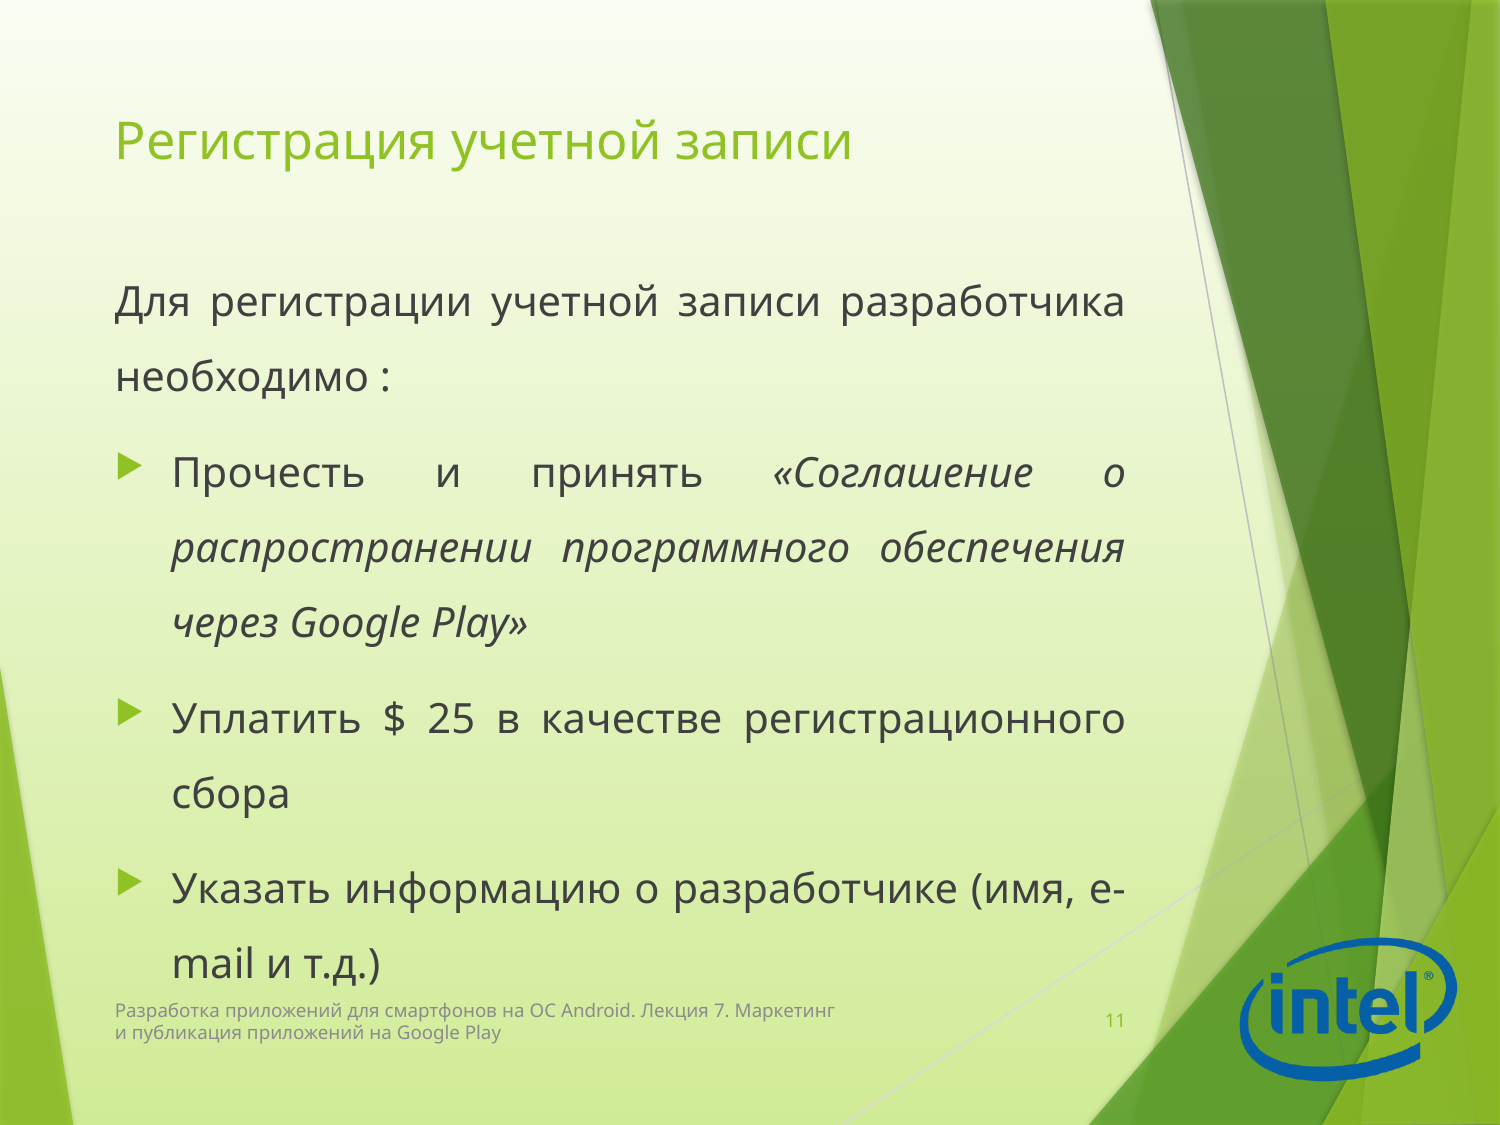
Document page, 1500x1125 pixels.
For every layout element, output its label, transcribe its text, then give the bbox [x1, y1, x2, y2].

title Регистрация учетной записи [99, 99, 1142, 211]
list Для регистрации учетной записи разработчика необходимо : Прочесть и принять «Соглашение о распространении программного обеспечения через Google Play» Уплатить $ 25 в качестве регистрационного сбора Указать информацию о разработчике (имя, e-mail и т.д.) [99, 246, 1142, 991]
footer Разработка приложений для смартфонов на ОС Android. Лекция 7. Маркетинг и публикация приложений на Google Play [99, 991, 859, 1051]
picture [1195, 893, 1500, 1125]
slide_number 11 [1057, 991, 1142, 1051]
